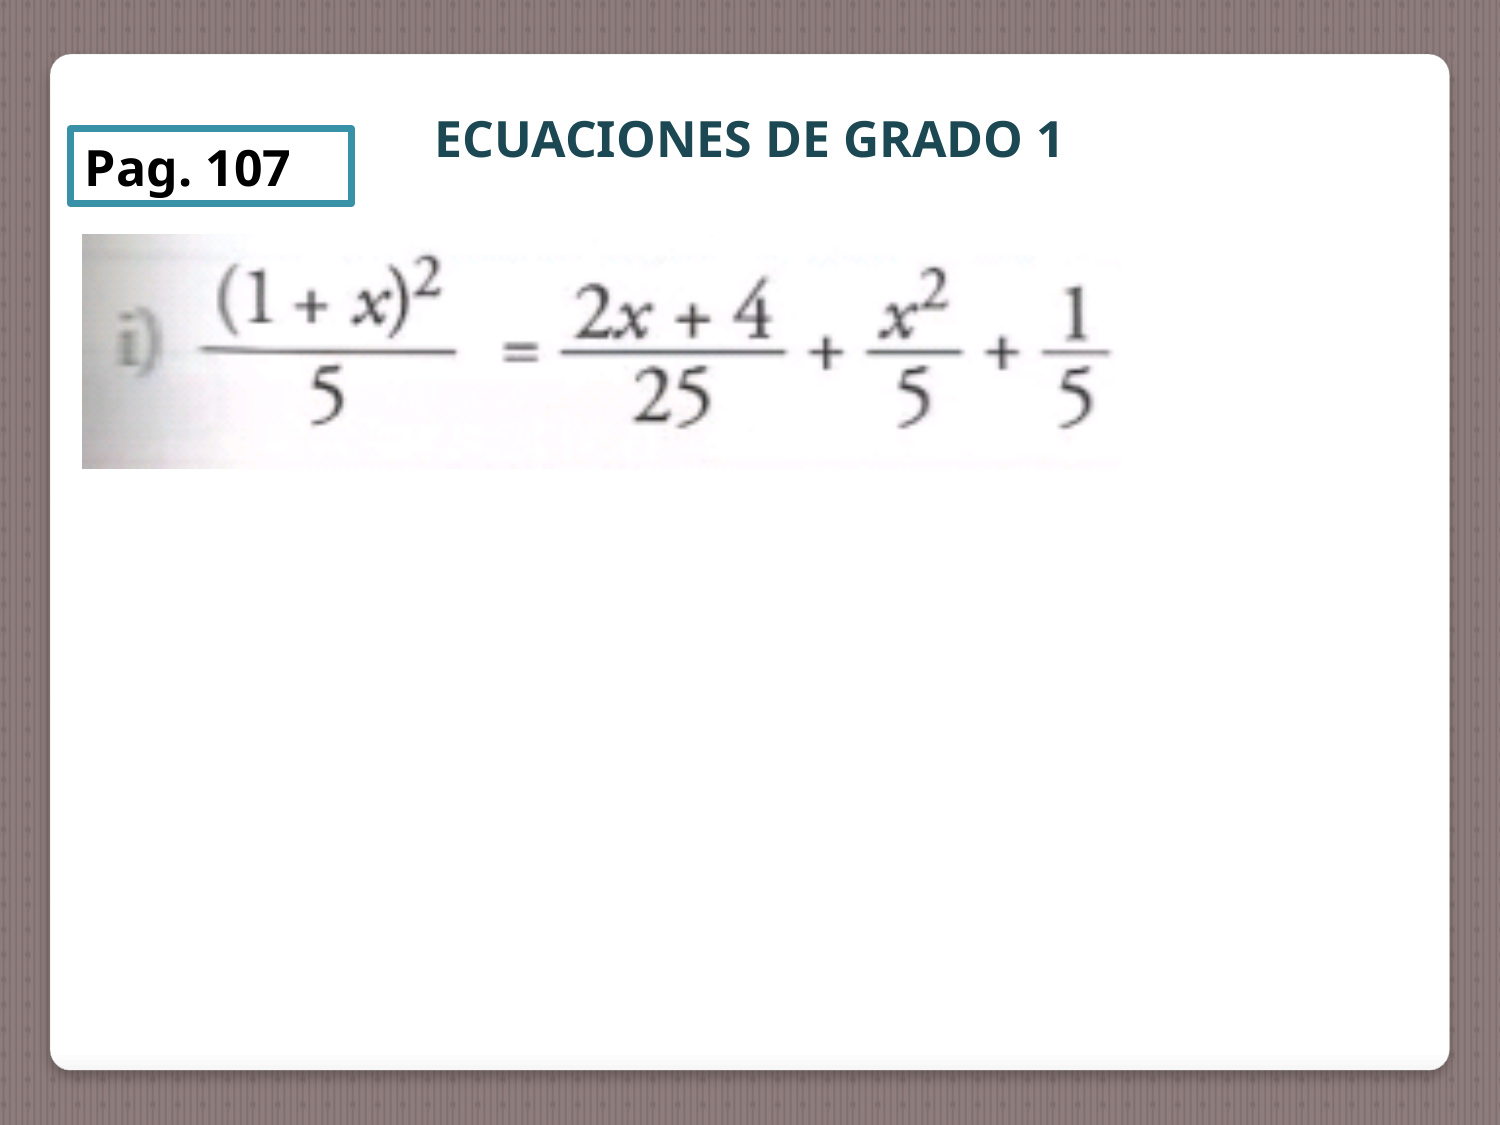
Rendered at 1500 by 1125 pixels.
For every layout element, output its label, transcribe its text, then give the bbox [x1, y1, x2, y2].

text_box [25, 0, 378, 183]
text_box ECUACIONES DE GRADO 1 [378, 99, 1442, 175]
text_box Pag. 107 [67, 125, 355, 207]
picture [81, 234, 1122, 469]
